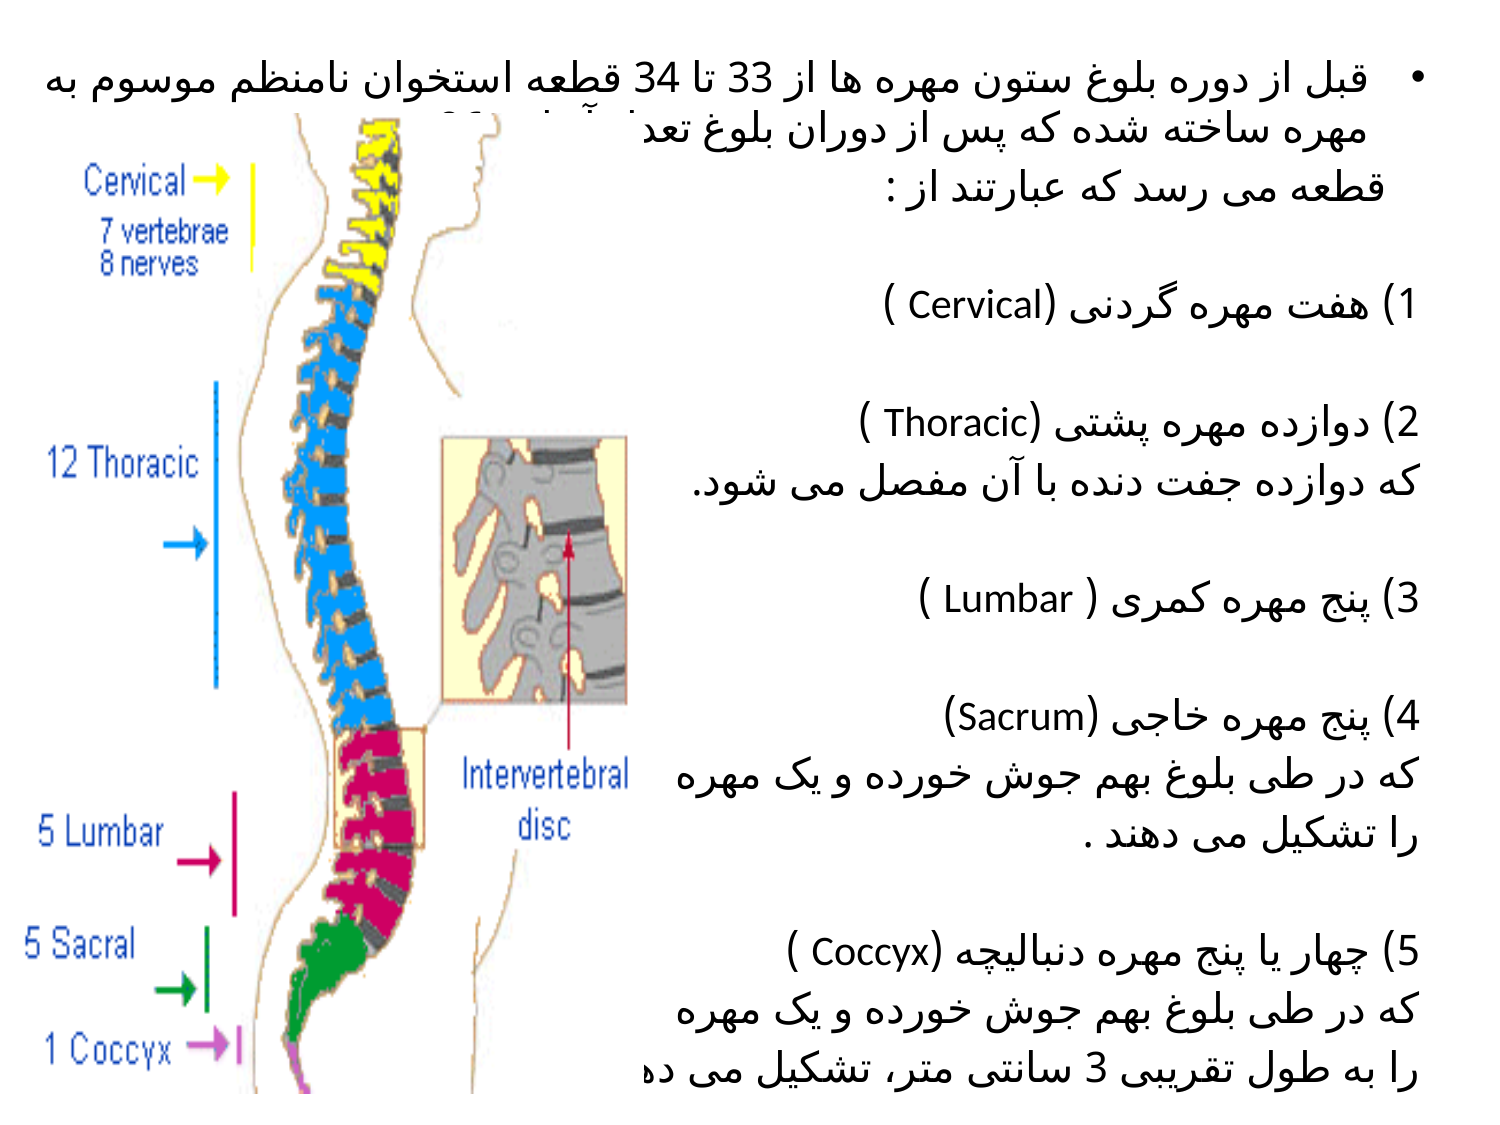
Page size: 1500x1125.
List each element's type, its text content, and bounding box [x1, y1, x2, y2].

list قبل از دوره بلوغ ستون مهره ها از 33 تا 34 قطعه استخوان نامنظم موسوم به مهره ساخته شده که پس از دوران بلوغ تعداد آنها به 26 قطعه می رسد که عبارتند از : 1) هفت مهره گردنی (Cervical ) 2) دوازده مهره پشتی (Thoracic ) که دوازده جفت دنده با آن مفصل می شود. 3) پنج مهره کمری ( Lumbar ) 4) پنج مهره خاجی (Sacrum) که در طی بلوغ بهم جوش خورده و یک مهره را تشکیل می دهند . 5) چهار یا پنج مهره دنبالیچه (Coccyx ) که در طی بلوغ بهم جوش خورده و یک مهره را به طول تقریبی 3 سانتی متر، تشکیل می دهند . [29, 42, 1436, 1106]
picture [17, 113, 644, 1095]
